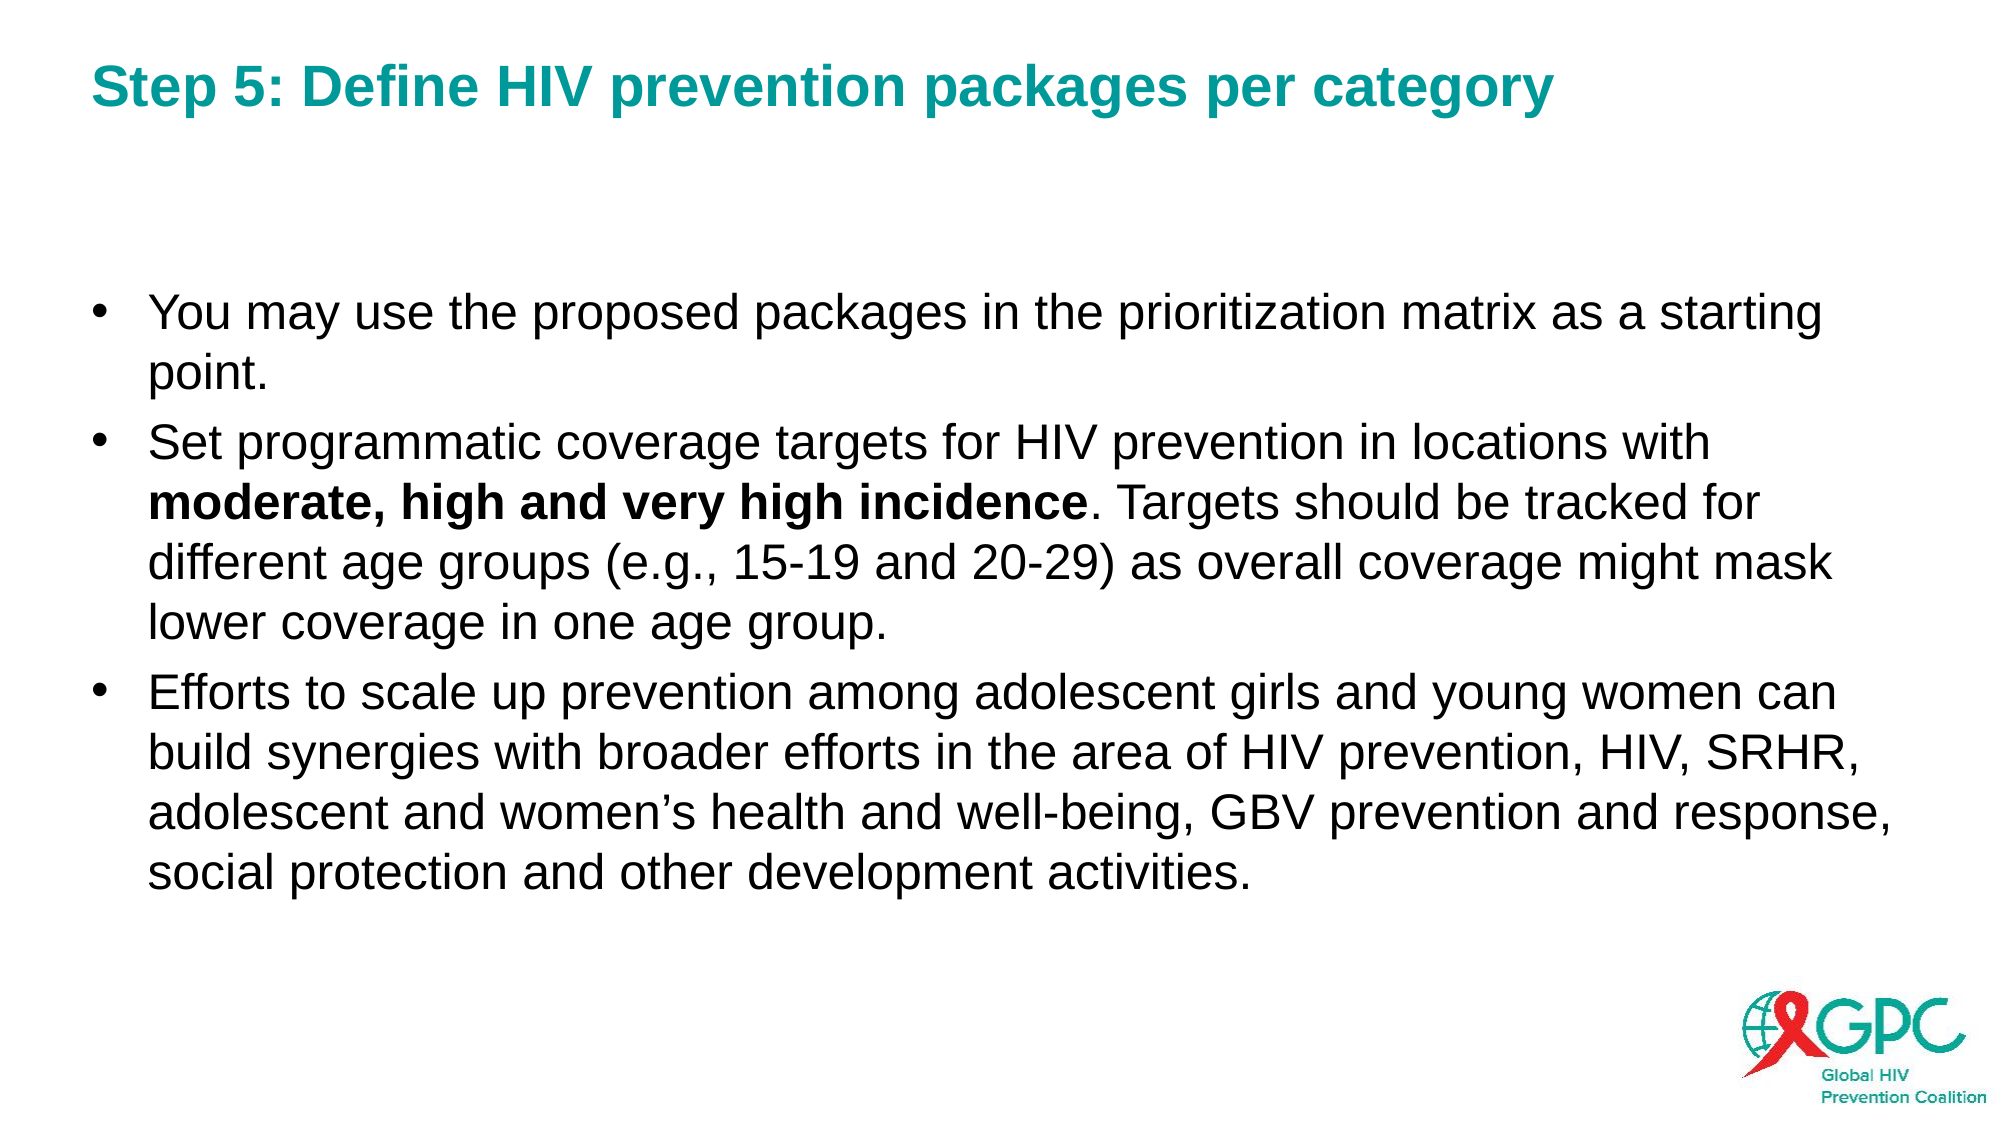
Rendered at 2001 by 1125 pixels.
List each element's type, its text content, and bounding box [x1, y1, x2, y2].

picture [1722, 976, 2000, 1125]
list You may use the proposed packages in the prioritization matrix as a starting point. Set programmatic coverage targets for HIV prevention in locations with moderate, high and very high incidence. Targets should be tracked for different age groups (e.g., 15-19 and 20-29) as overall coverage might mask lower coverage in one age group. Efforts to scale up prevention among adolescent girls and young women can build synergies with broader efforts in the area of HIV prevention, HIV, SRHR, adolescent and women’s health and well-being, GBV prevention and response, social protection and other development activities. [76, 272, 1928, 446]
title Step 5: Define HIV prevention packages per category [76, 4, 1830, 127]
